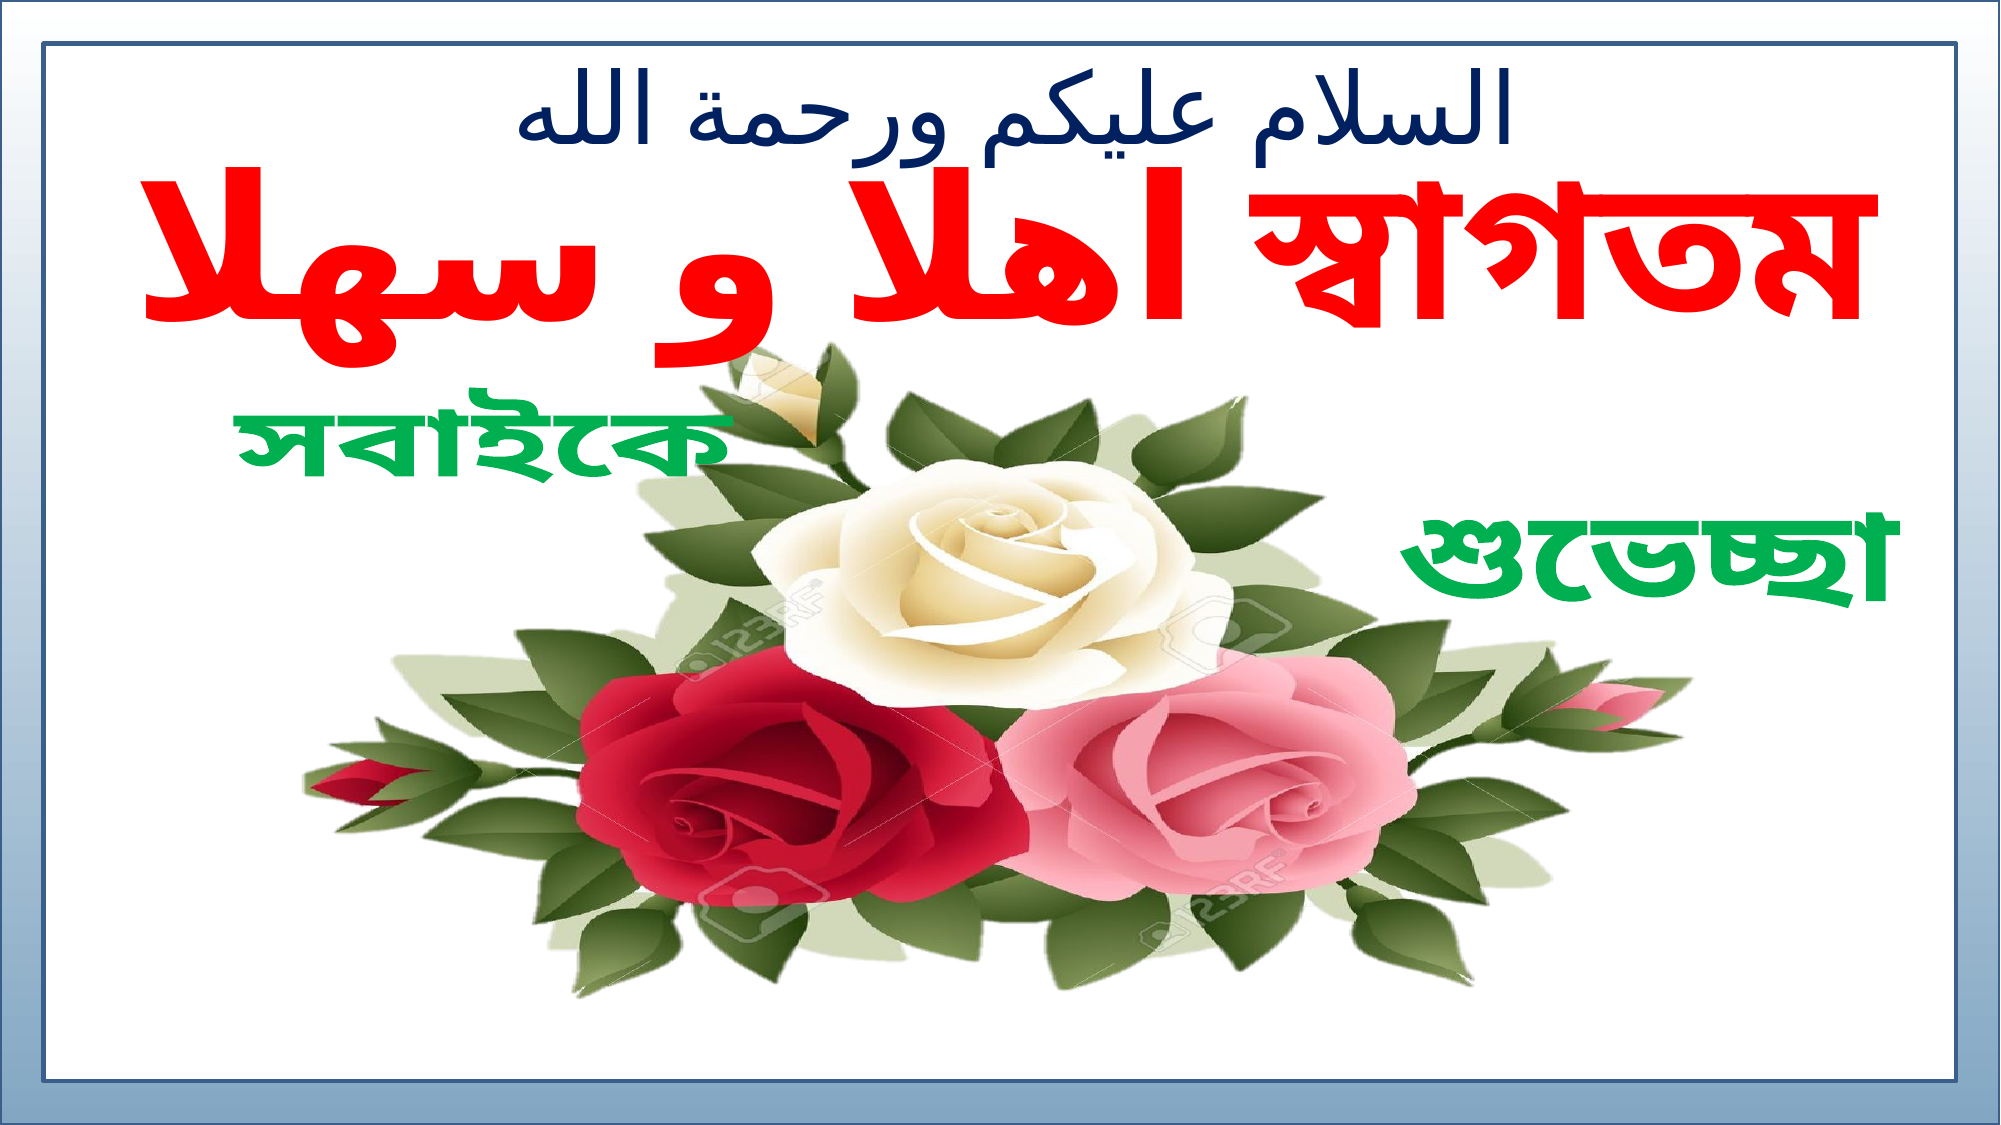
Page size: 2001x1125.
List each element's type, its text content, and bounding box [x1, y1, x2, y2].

text_box اهلا و سهلا স্বাগতম [99, 112, 1910, 368]
picture [166, 287, 1803, 1055]
text_box السلام عليكم ورحمة الله [462, 46, 1544, 112]
text_box [0, 0, 2000, 1125]
